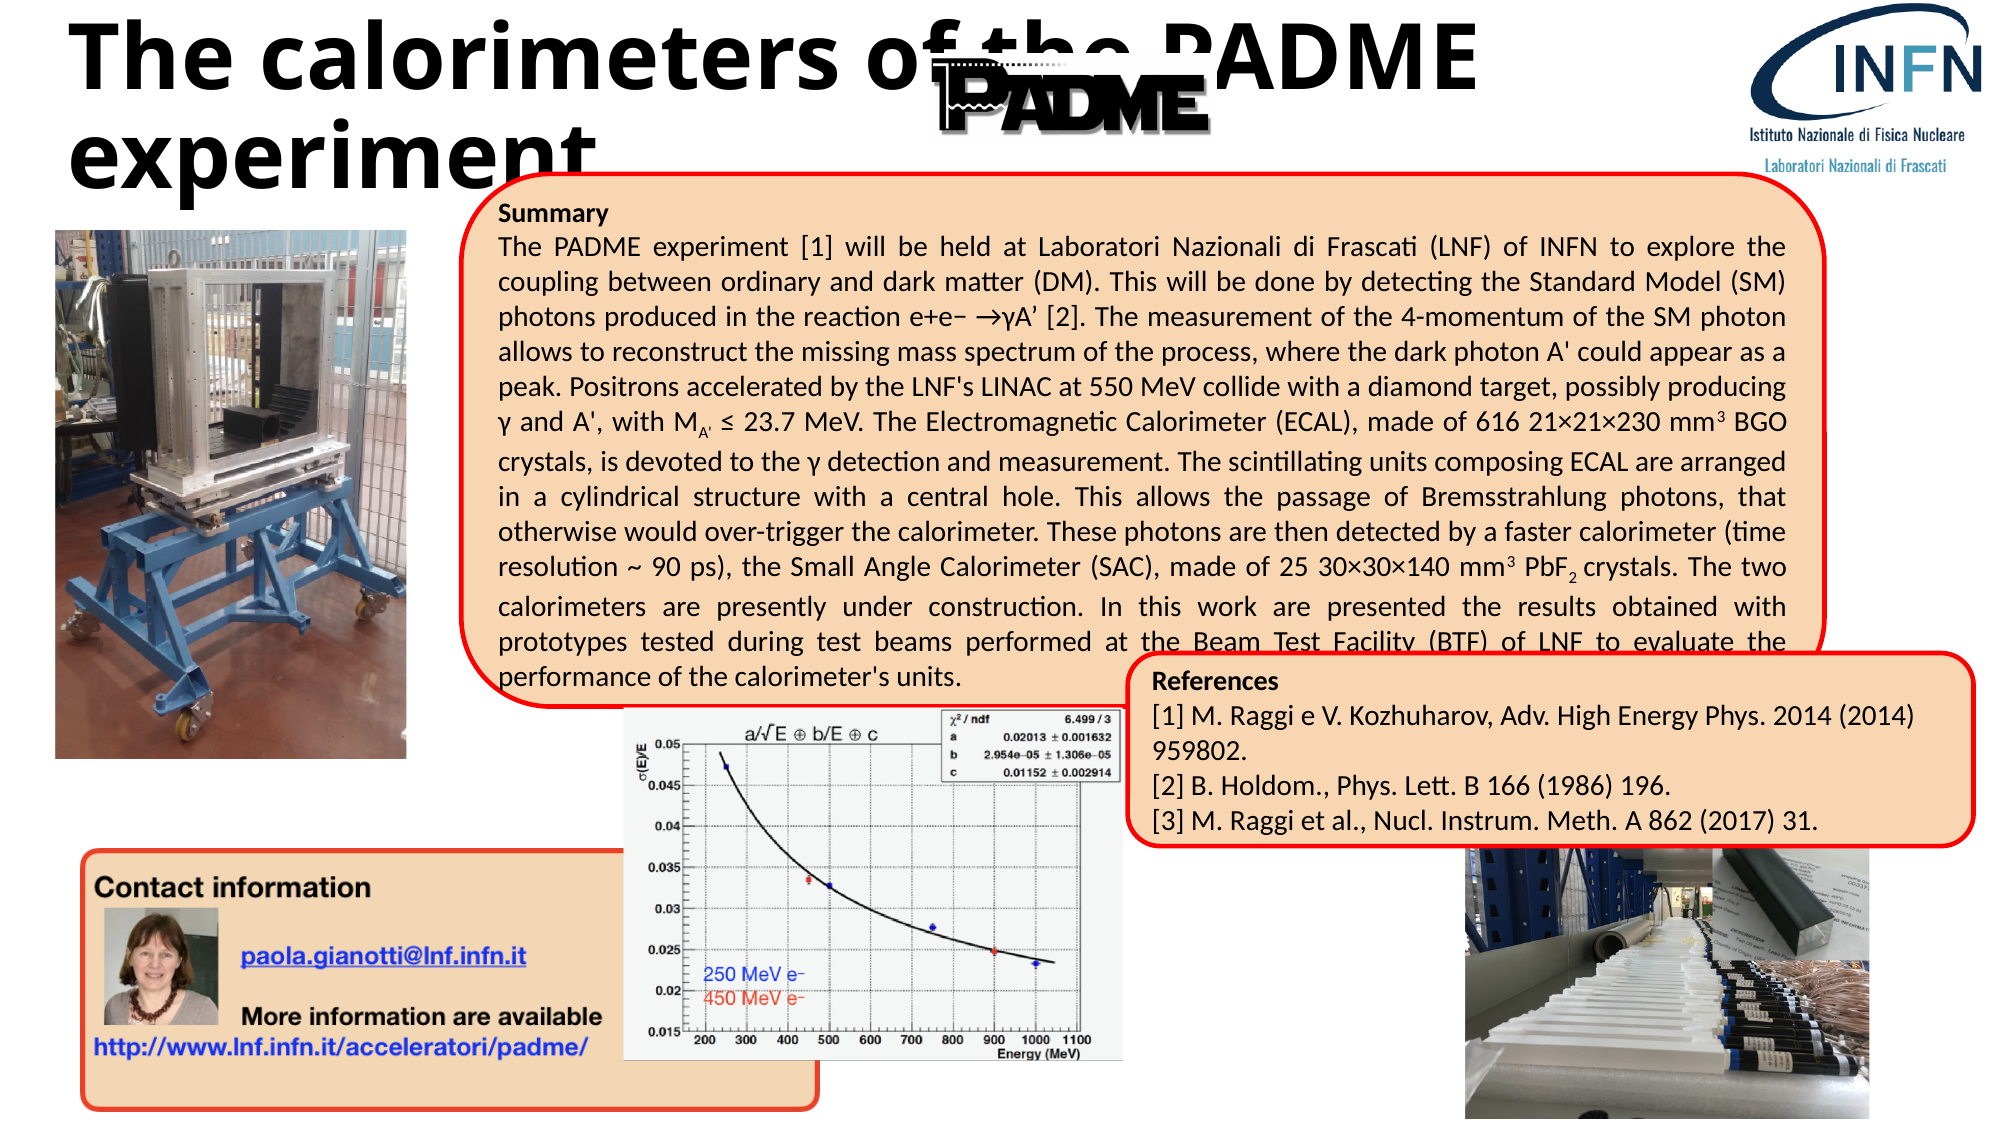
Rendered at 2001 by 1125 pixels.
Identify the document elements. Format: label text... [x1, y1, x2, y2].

picture [1735, 0, 1999, 189]
picture [55, 230, 407, 759]
text_box References [1] M. Raggi e V. Kozhuharov, Adv. High Energy Phys. 2014 (2014) 959802. [2] B. Holdom., Phys. Lett. B 166 (1986) 196. [3] M. Raggi et al., Nucl. Instrum. Meth. A 862 (2017) 31. [1126, 651, 1975, 848]
title The calorimeters of the PADME experiment [52, 0, 1735, 218]
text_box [461, 173, 1825, 707]
picture [1465, 818, 1870, 1119]
picture [79, 707, 1123, 1113]
picture [928, 53, 1217, 141]
